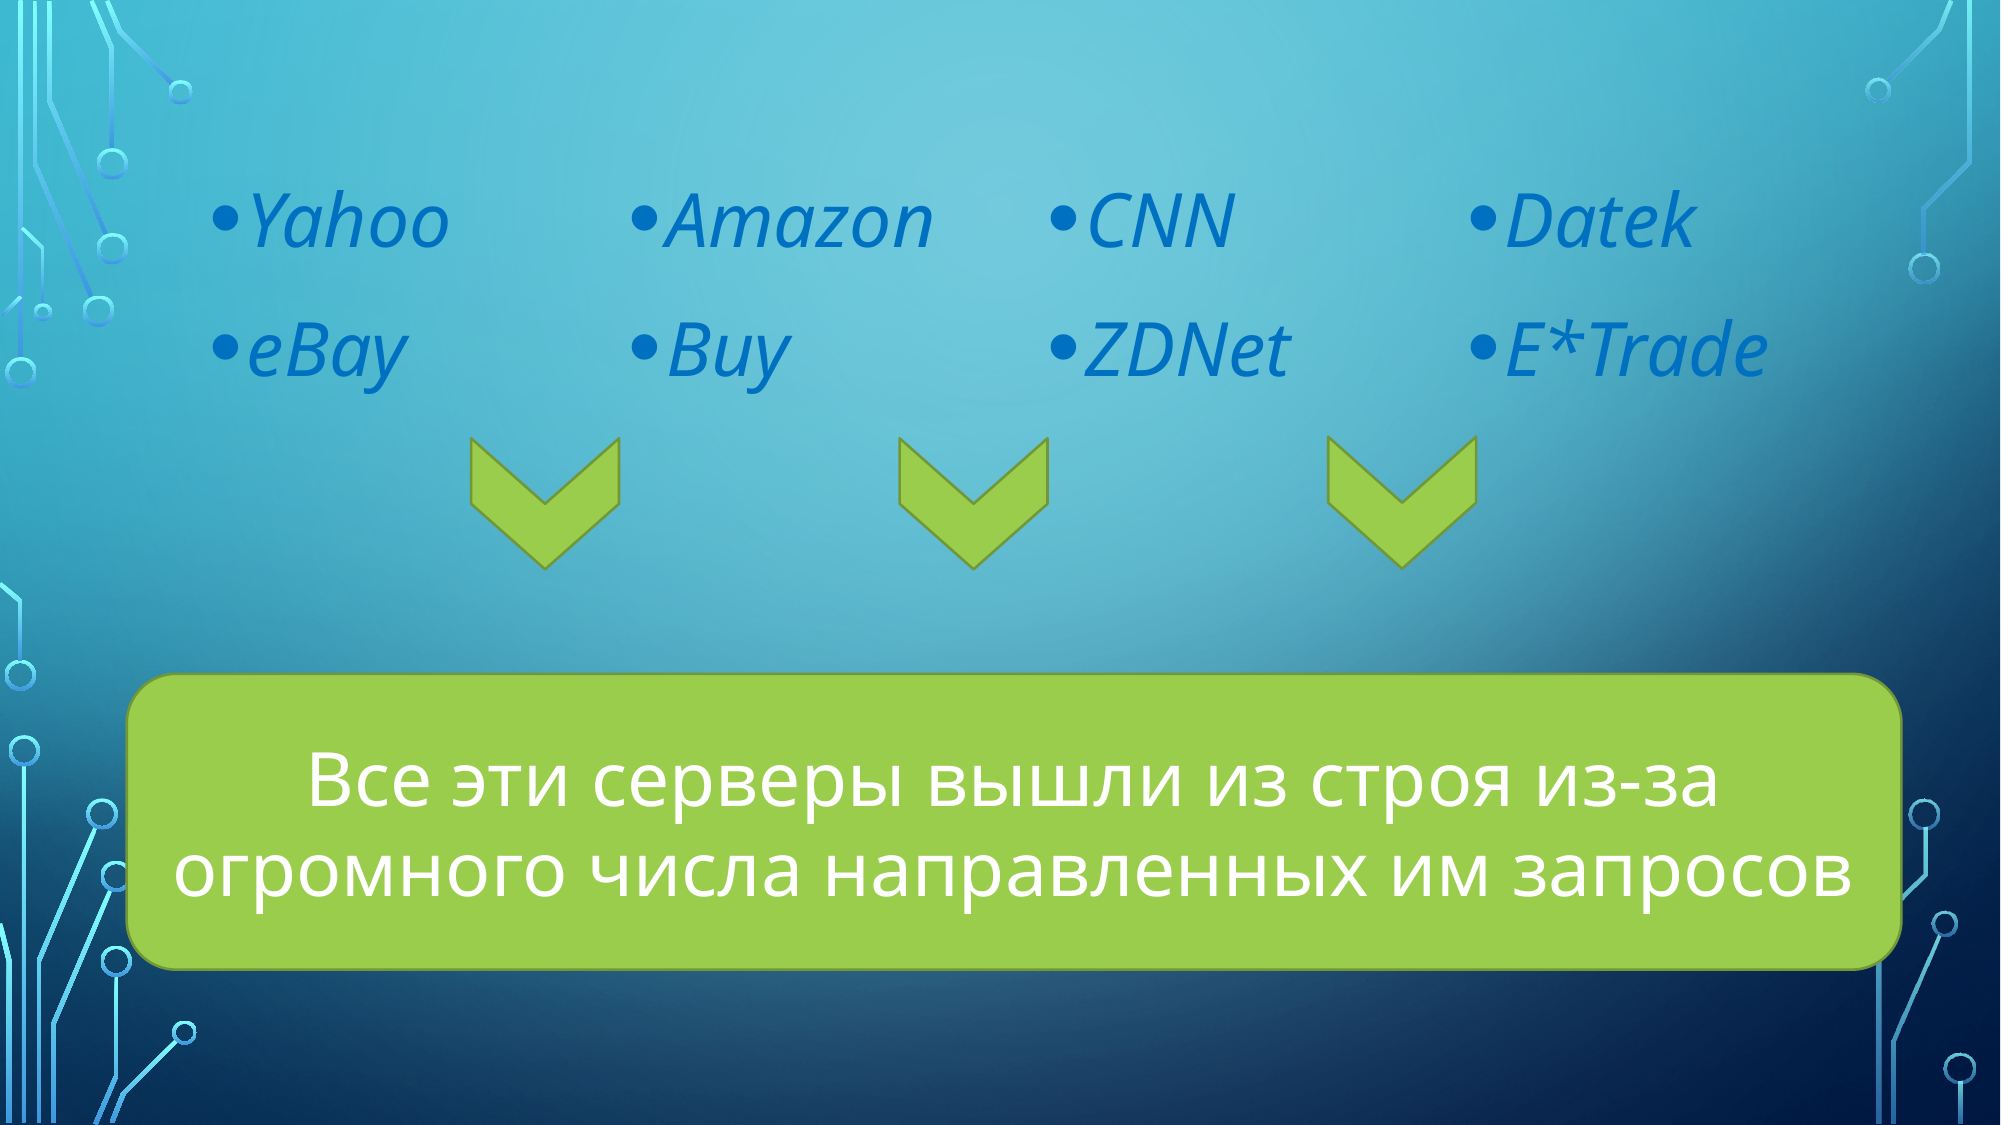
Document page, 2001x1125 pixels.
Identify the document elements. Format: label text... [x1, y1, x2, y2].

text_box [898, 437, 1049, 571]
list Yahoo еВау Amazon Buy CNN ZDNet Datek E*Trade [194, 146, 1902, 437]
text_box [469, 437, 621, 571]
text_box [1326, 435, 1478, 570]
text_box Все эти серверы вышли из строя из-за огромного числа направленных им запросов [125, 672, 1903, 971]
